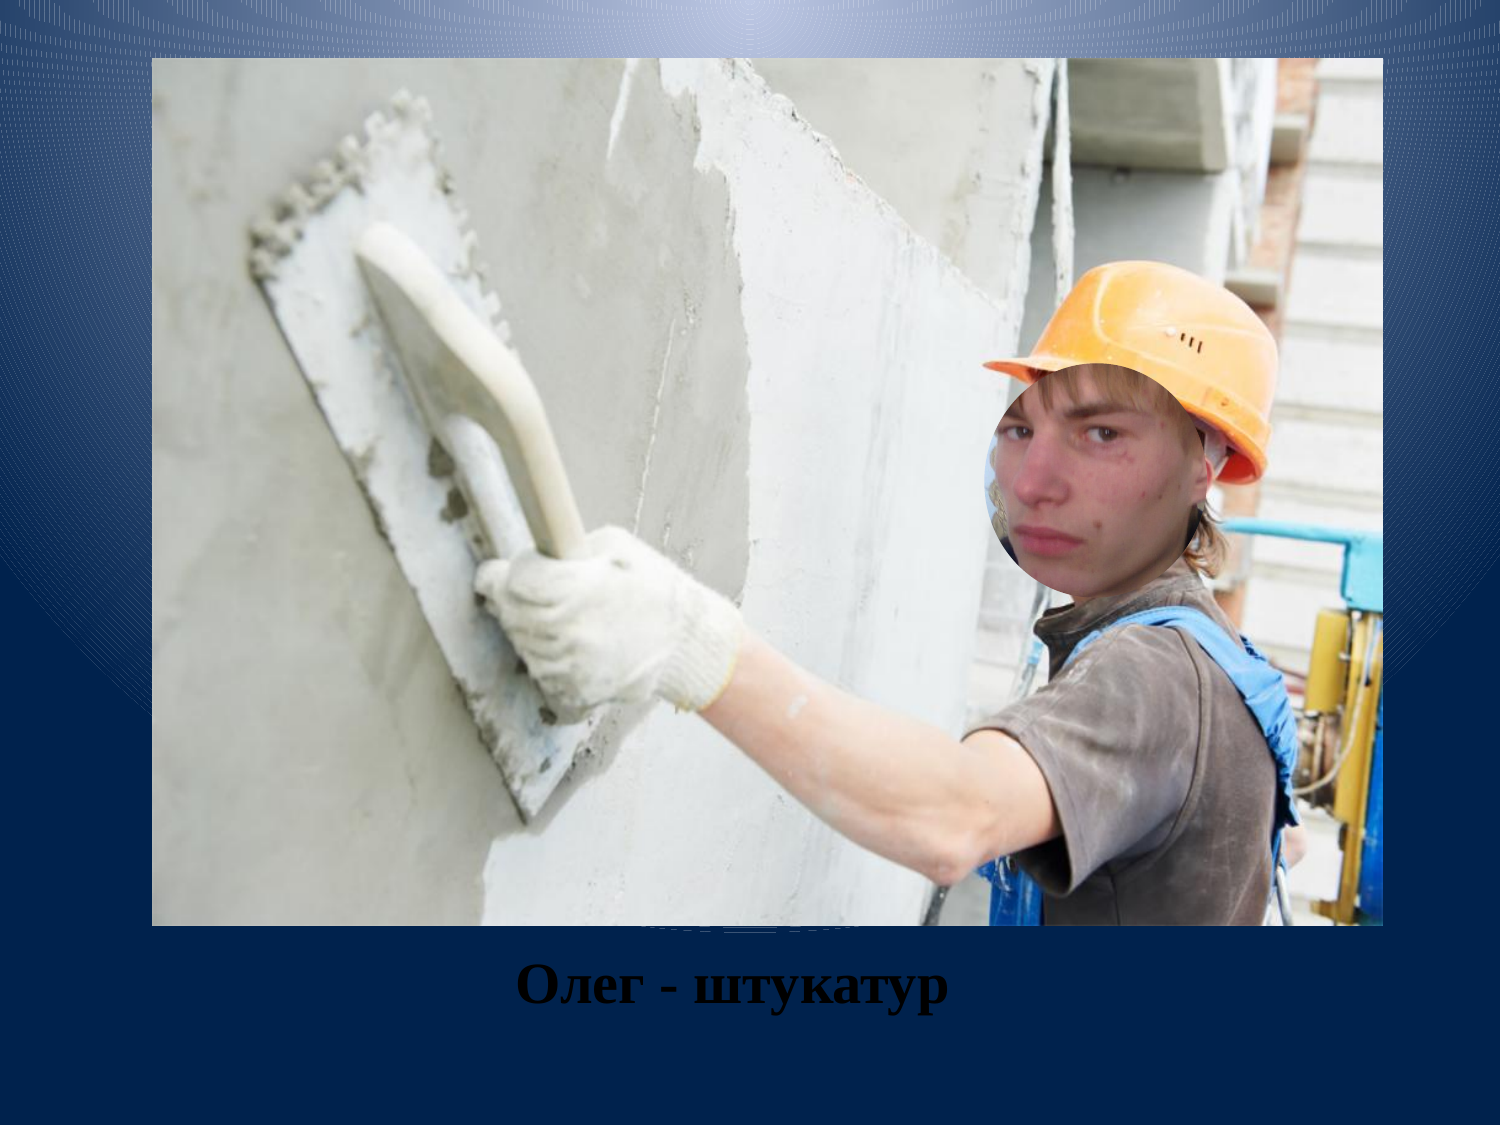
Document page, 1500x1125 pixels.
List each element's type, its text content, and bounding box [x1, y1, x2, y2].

picture [152, 58, 1383, 926]
text_box Олег - штукатур [328, 937, 1137, 1023]
